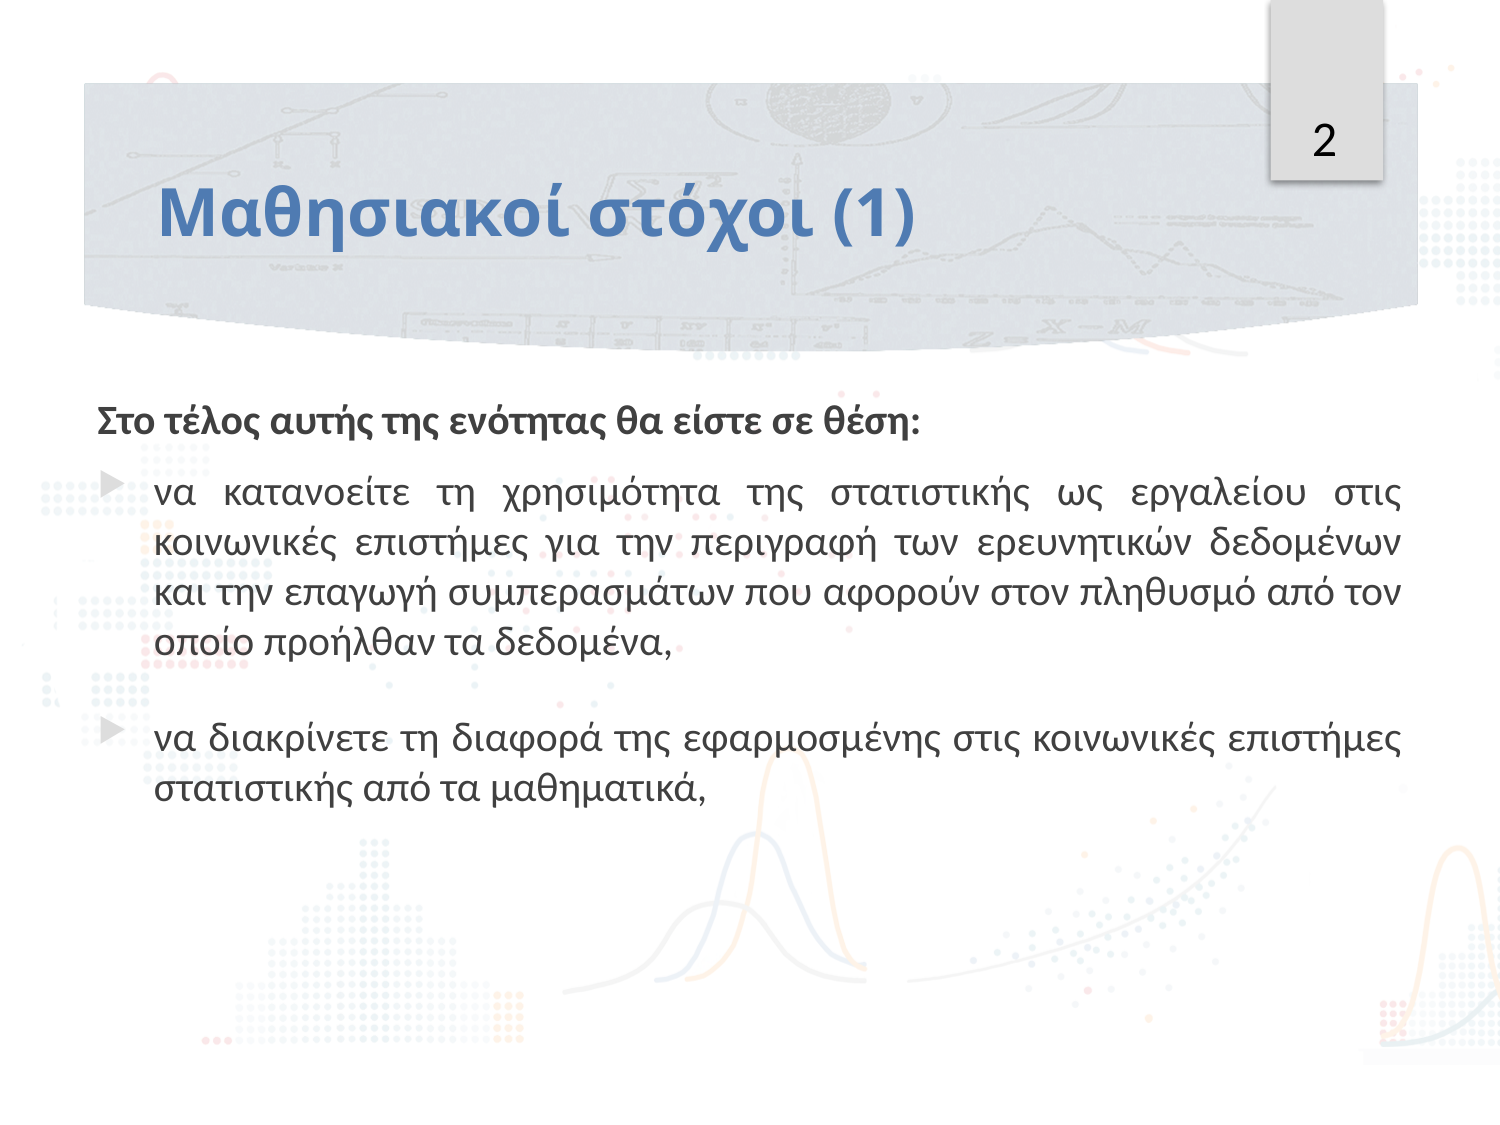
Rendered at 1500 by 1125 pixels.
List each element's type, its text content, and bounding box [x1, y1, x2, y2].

list Στο τέλος αυτής της ενότητας θα είστε σε θέση: να κατανοείτε τη χρησιμότητα της στατιστικής ως εργαλείου στις κοινωνικές επιστήμες για την περιγραφή των ερευνητικών δεδομένων και την επαγωγή συμπερασμάτων που αφορούν στον πληθυσμό από τον οποίο προήλθαν τα δεδομένα, να διακρίνετε τη διαφορά της εφαρμοσμένης στις κοινωνικές επιστήμες στατιστικής από τα μαθηματικά, [82, 385, 1418, 1059]
slide_number 2 [1259, 48, 1390, 175]
picture [0, 0, 1500, 1125]
title Μαθησιακοί στόχοι (1) [141, 152, 1183, 269]
